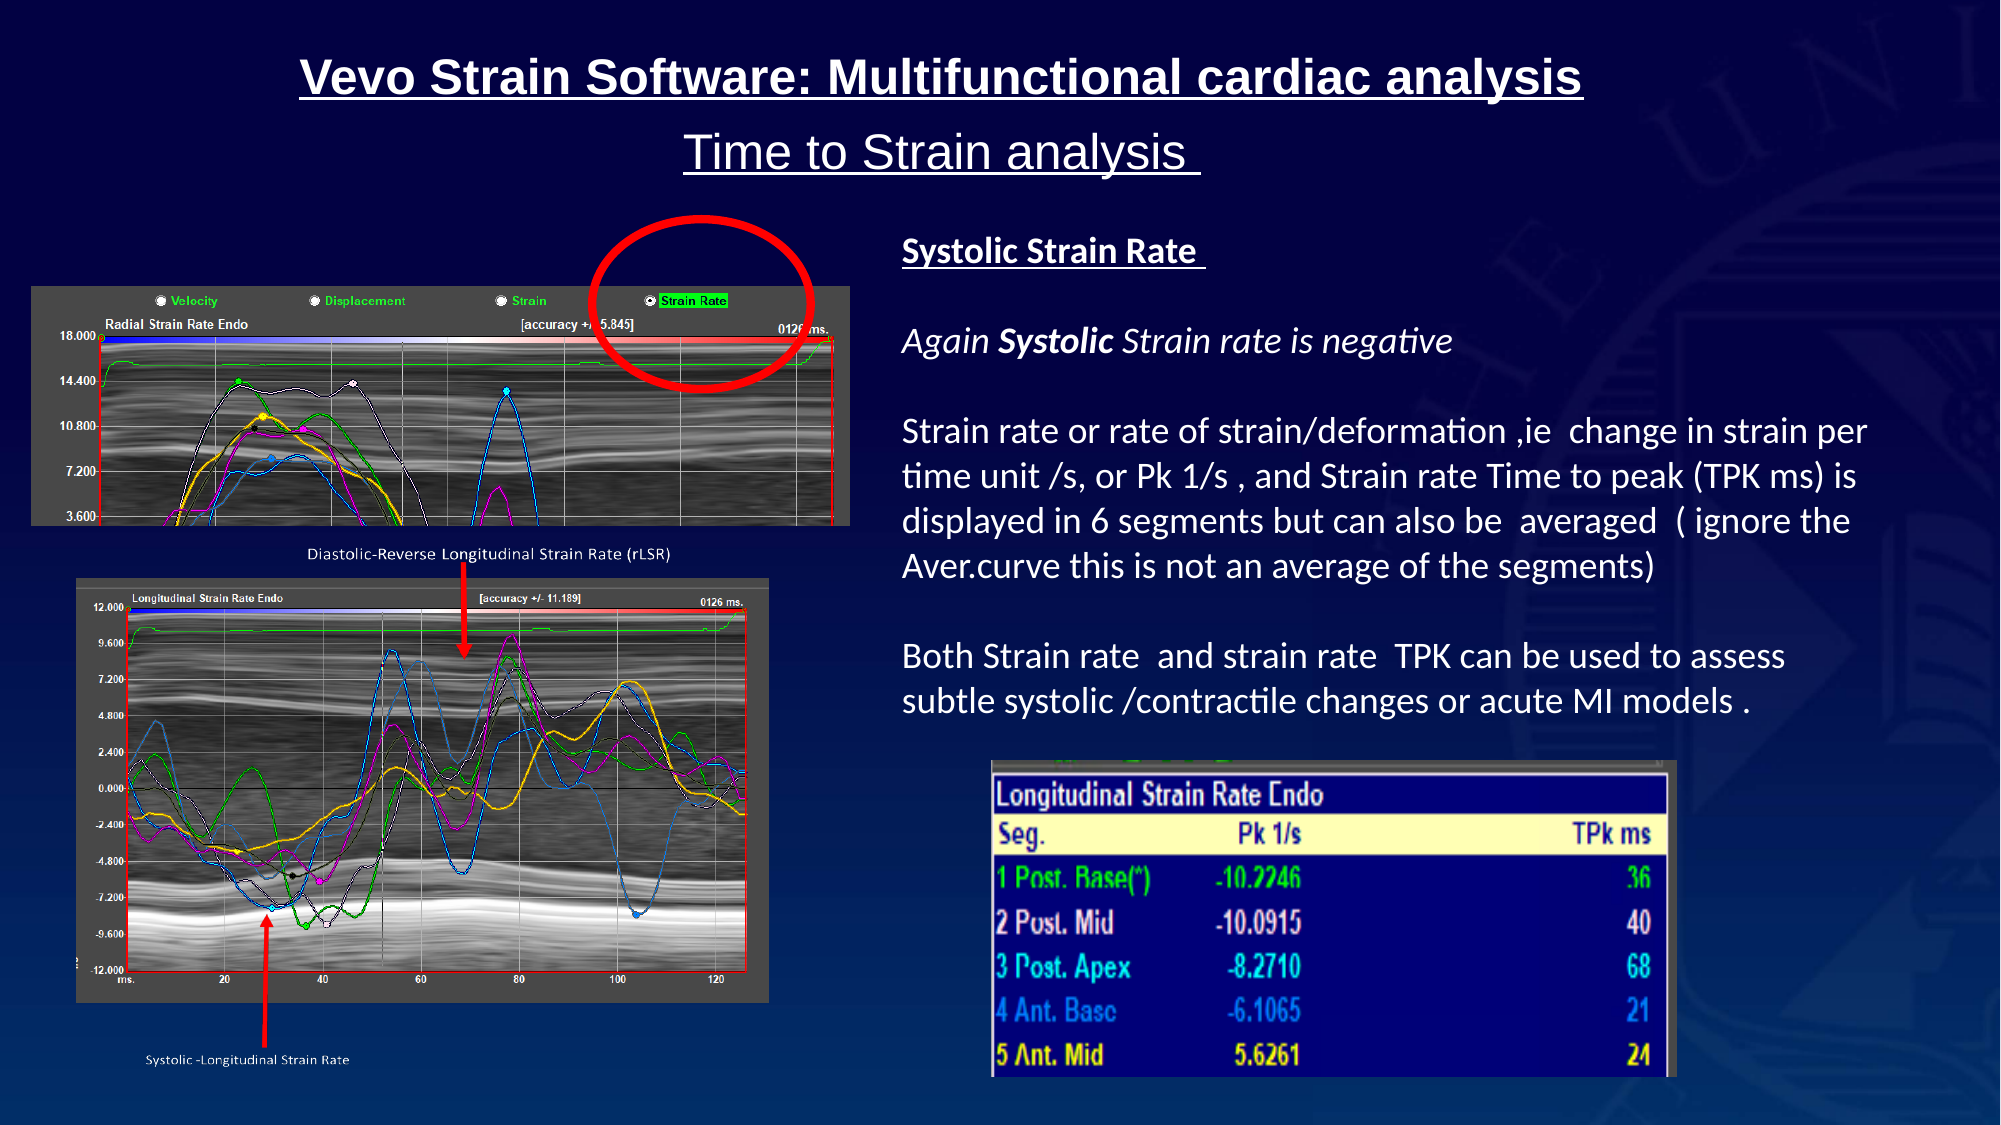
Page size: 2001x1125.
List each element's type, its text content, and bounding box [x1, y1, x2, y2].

text_box Systolic Strain Rate Again Systolic Strain rate is negative Strain rate or rate of strain/deformation ,ie change in strain per time unit /s, or Pk 1/s , and Strain rate Time to peak (TPK ms) is displayed in 6 segments but can also be averaged ( ignore the Aver.curve this is not an average of the segments) Both Strain rate and strain rate TPK can be used to assess subtle systolic /contractile changes or acute MI models . [887, 219, 1887, 729]
text_box Vevo Strain Software: Multifunctional cardiac analysis Time to Strain analysis [284, 43, 1599, 188]
text_box [593, 218, 810, 286]
picture [0, 0, 2001, 1125]
